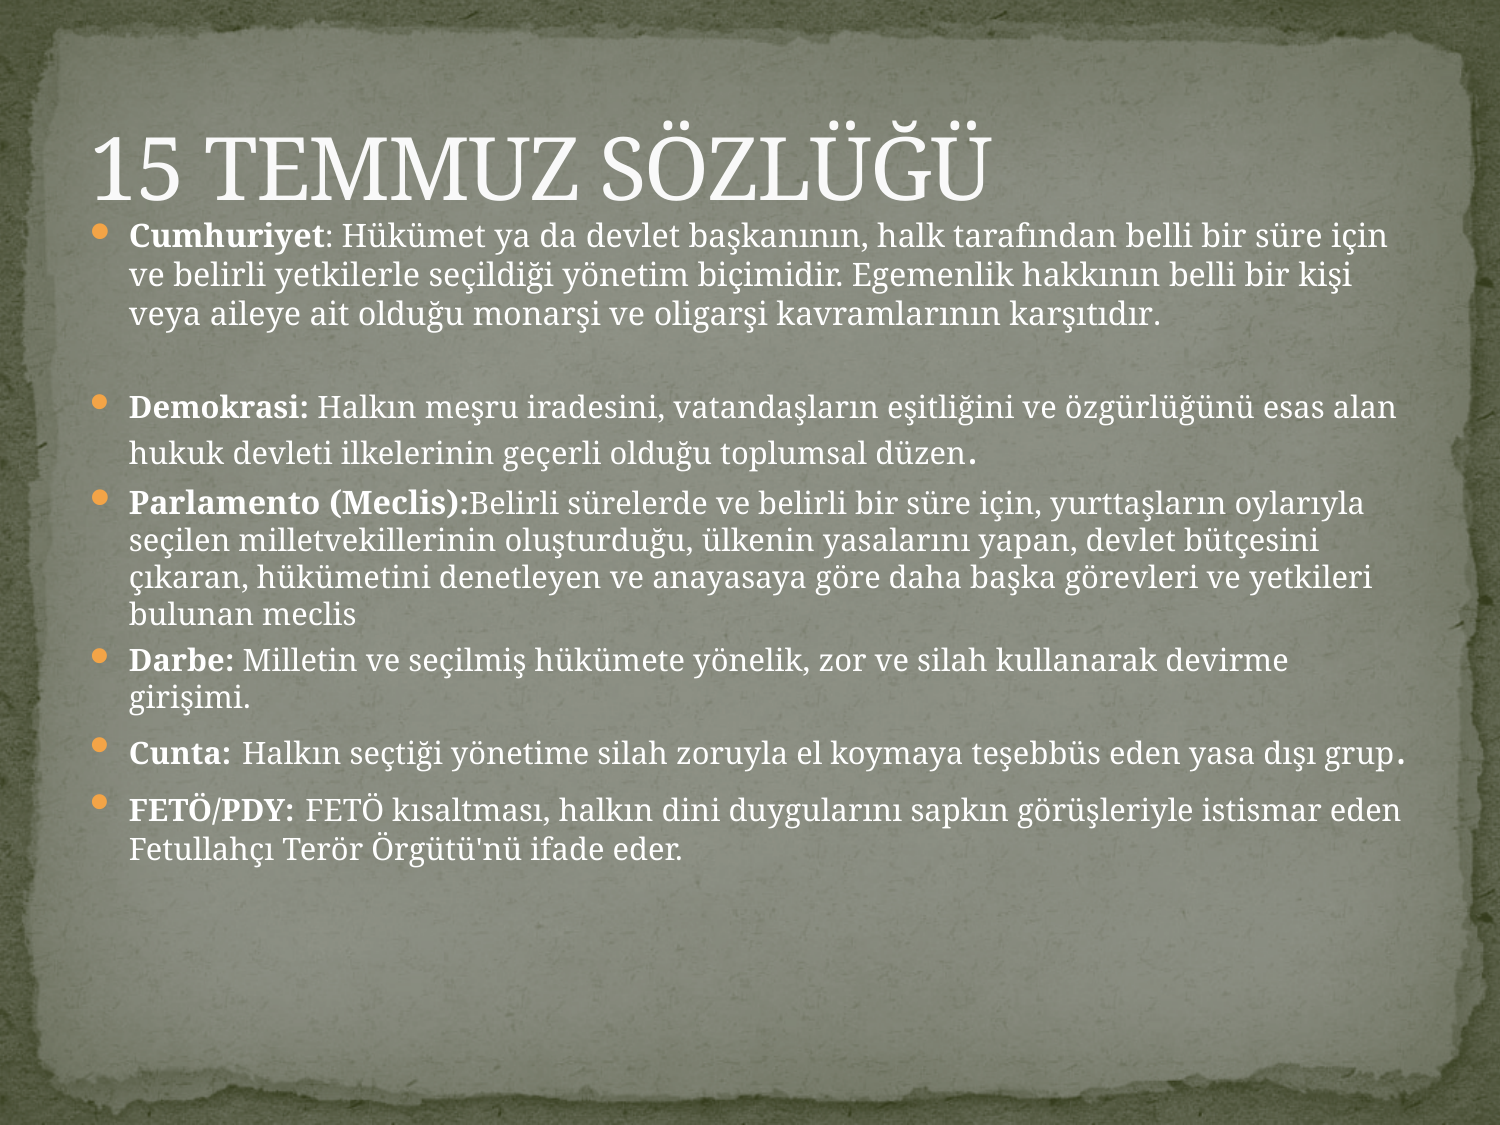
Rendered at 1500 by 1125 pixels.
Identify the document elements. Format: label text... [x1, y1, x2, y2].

list Cumhuriyet: Hükümet ya da devlet başkanının, halk tarafından belli bir süre için ve belirli yetkilerle seçildiği yönetim biçimidir. Egemenlik hakkının belli bir kişi veya aileye ait olduğu monarşi ve oligarşi kavramlarının karşıtıdır. Demokrasi: Halkın meşru iradesini, vatandaşların eşitliğini ve özgürlüğünü esas alan hukuk devleti ilkelerinin geçerli olduğu toplumsal düzen. Parlamento (Meclis):Belirli sürelerde ve belirli bir süre için, yurttaşların oylarıyla seçilen milletvekillerinin oluşturduğu, ülkenin yasalarını yapan, devlet bütçesini çıkaran, hükümetini denetleyen ve anayasaya göre daha başka görevleri ve yetkileri bulunan meclis Darbe: Milletin ve seçilmiş hükümete yönelik, zor ve silah kullanarak devirme girişimi. Cunta: Halkın seçtiği yönetime silah zoruyla el koymaya teşebbüs eden yasa dışı grup. FETÖ/PDY: FETÖ kısaltması, halkın dini duygularını sapkın görüşleriyle istismar eden Fetullahçı Terör Örgütü'nü ifade eder. [75, 225, 1425, 1035]
title 15 TEMMUZ SÖZLÜĞÜ [74, 24, 1425, 225]
